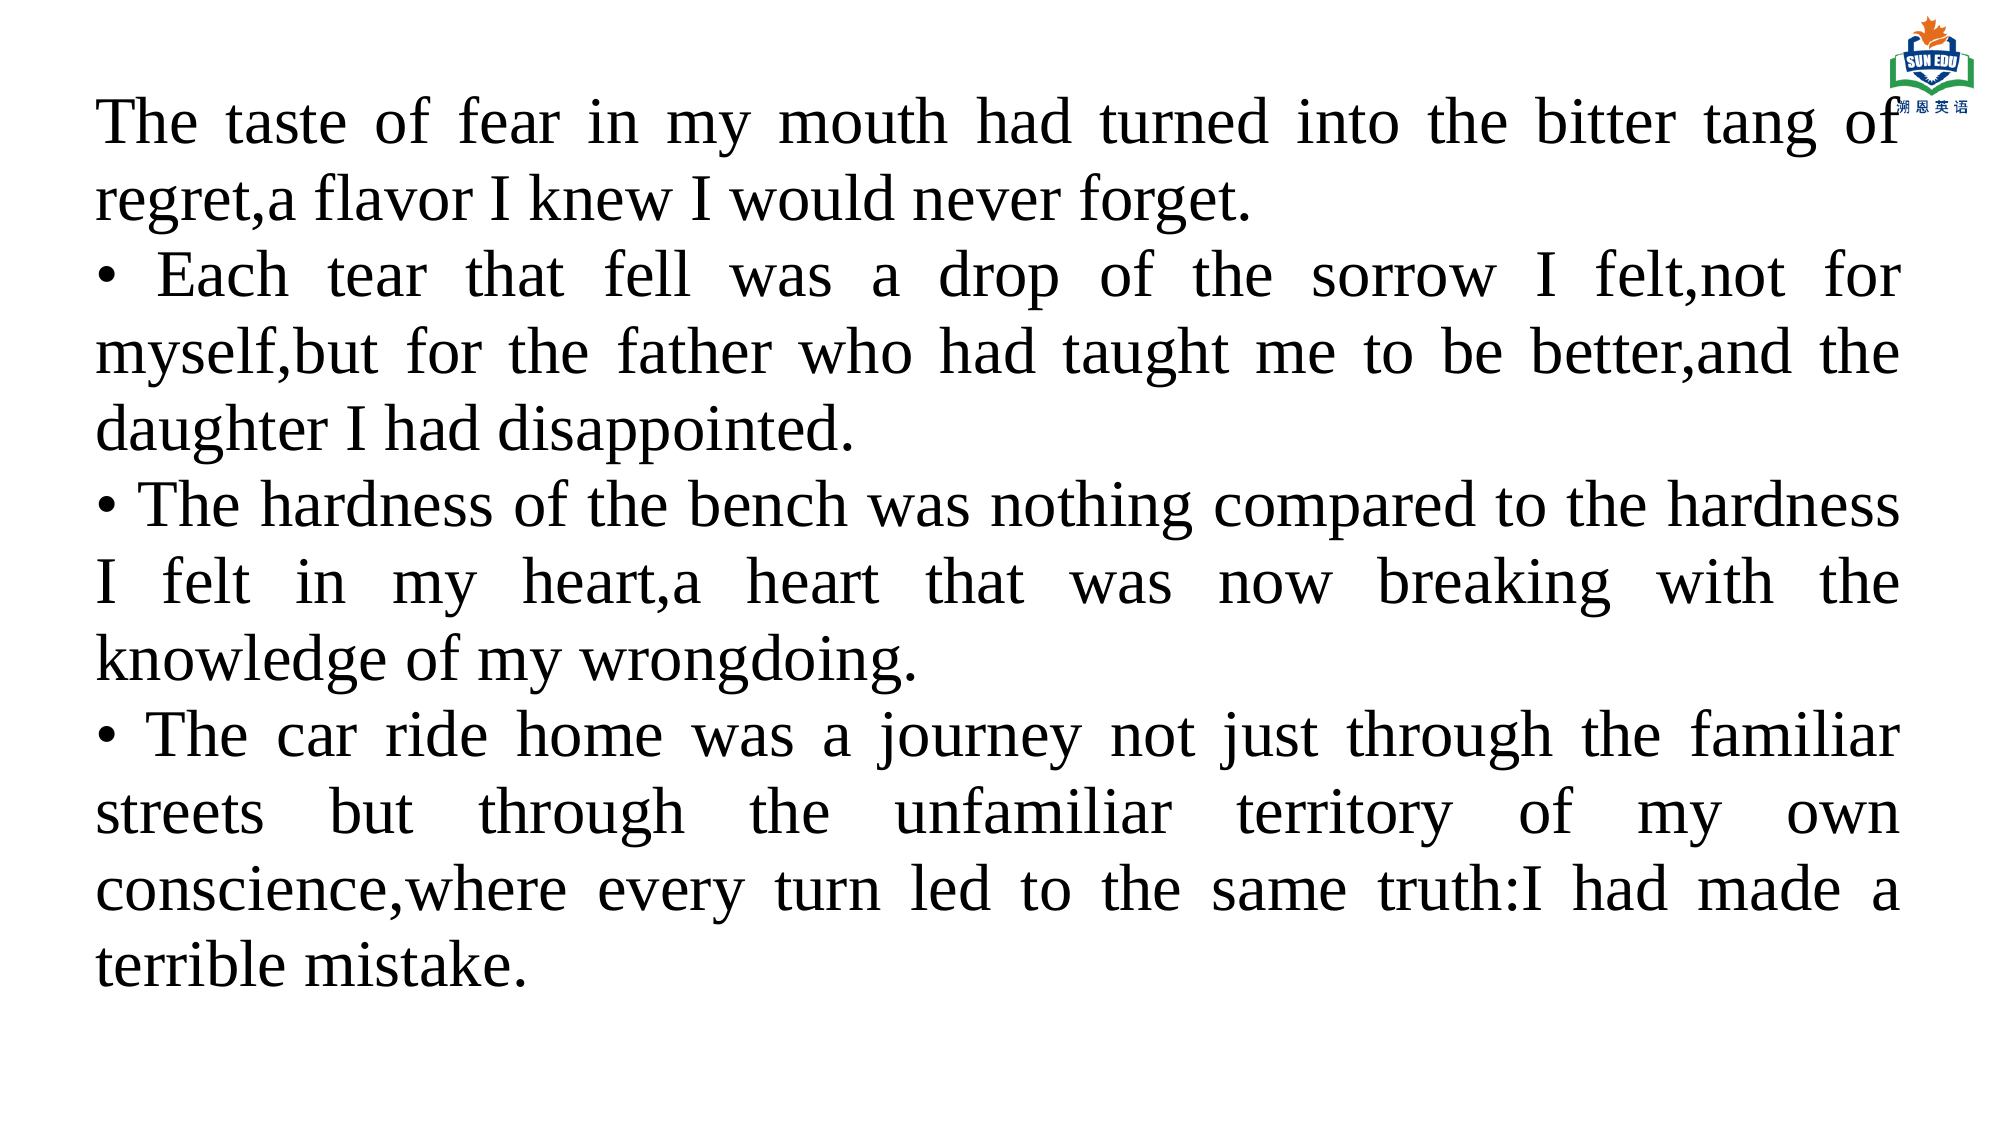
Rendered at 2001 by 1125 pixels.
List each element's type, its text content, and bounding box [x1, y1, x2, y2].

picture [1882, 13, 1983, 119]
text_box The taste of fear in my mouth had turned into the bitter tang of regret,a flavor I knew I would never forget. • Each tear that fell was a drop of the sorrow I felt,not for myself,but for the father who had taught me to be better,and the daughter I had disappointed. • The hardness of the bench was nothing compared to the hardness I felt in my heart,a heart that was now breaking with the knowledge of my wrongdoing. • The car ride home was a journey not just through the familiar streets but through the unfamiliar territory of my own conscience,where every turn led to the same truth:I had made a terrible mistake. [80, 72, 1920, 1008]
